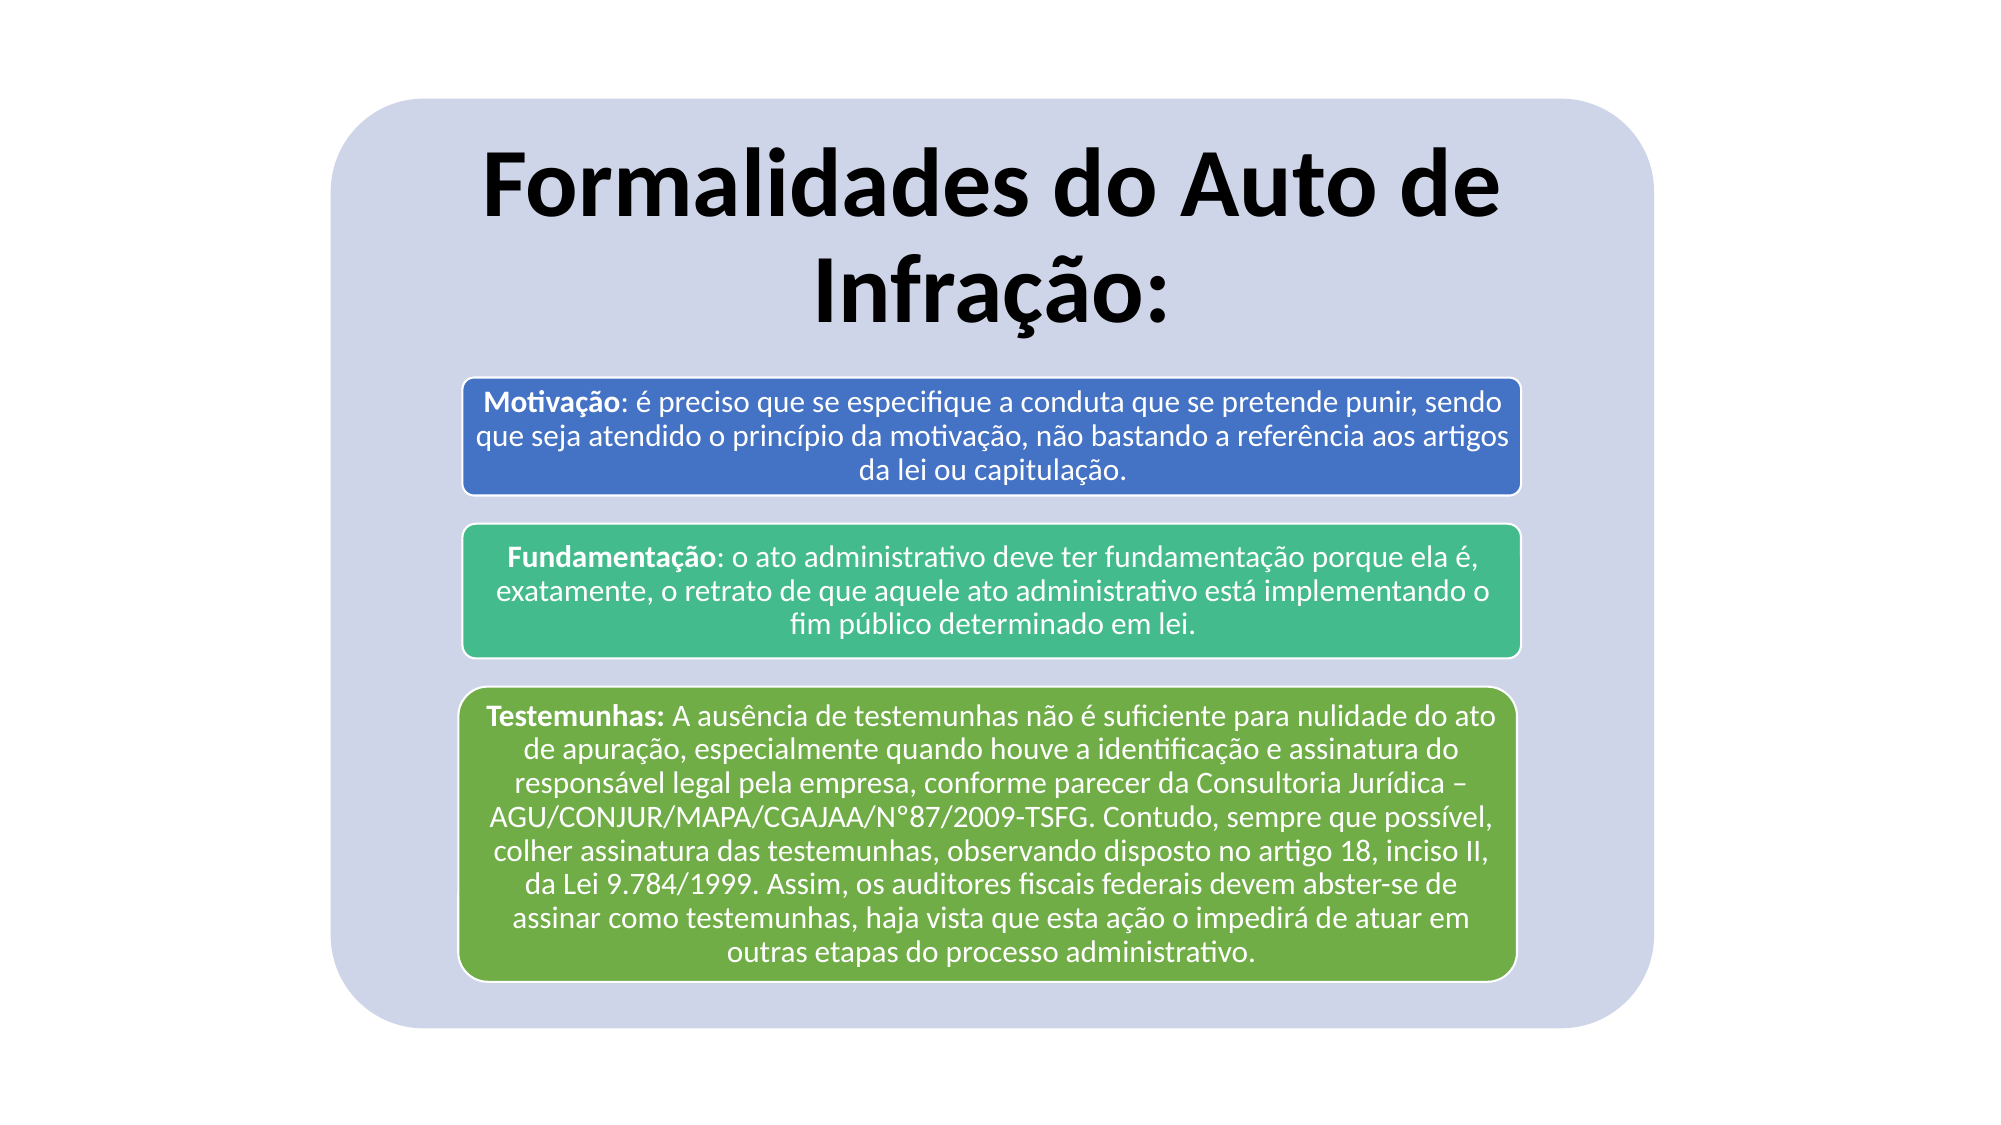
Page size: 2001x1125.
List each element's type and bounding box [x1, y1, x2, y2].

list [329, 98, 1655, 1029]
